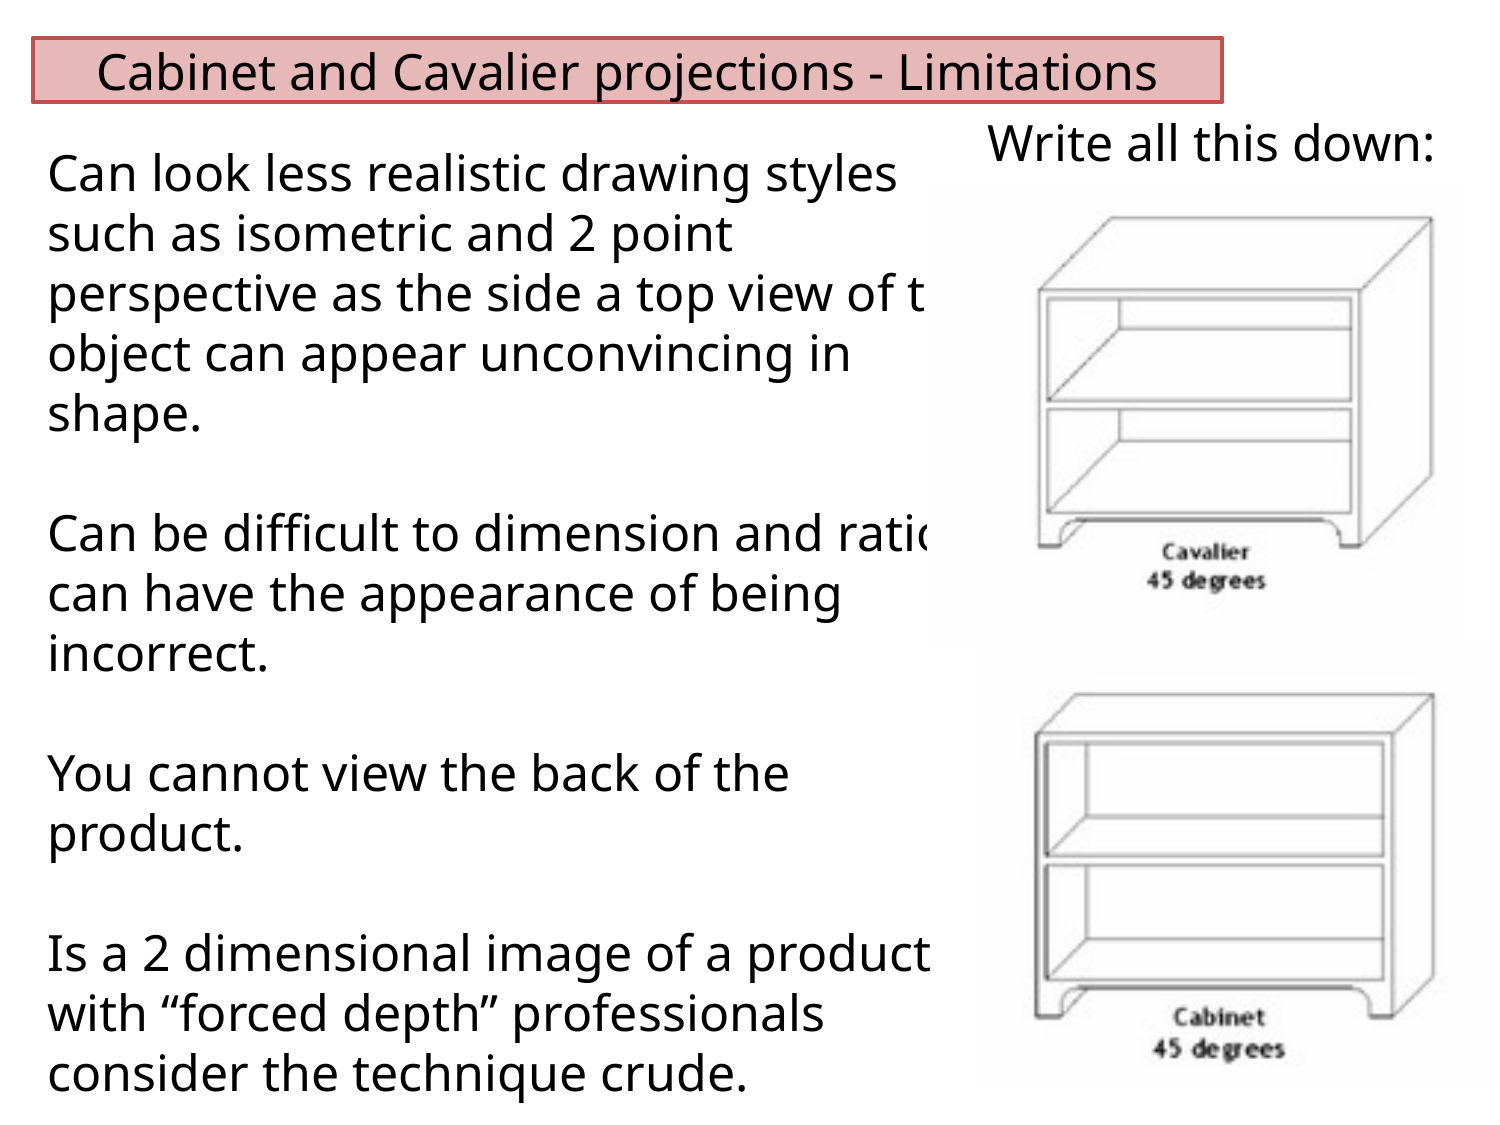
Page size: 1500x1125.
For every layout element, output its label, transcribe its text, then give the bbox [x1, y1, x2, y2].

picture [926, 184, 1500, 1089]
text_box Cabinet and Cavalier projections - Limitations [31, 36, 1224, 104]
text_box Can look less realistic drawing styles such as isometric and 2 point perspective as the side a top view of the object can appear unconvincing in shape. Can be difficult to dimension and ratio can have the appearance of being incorrect. You cannot view the back of the product. Is a 2 dimensional image of a product with “forced depth” professionals consider the technique crude. [32, 133, 1010, 1125]
text_box Write all this down: [972, 104, 1452, 179]
